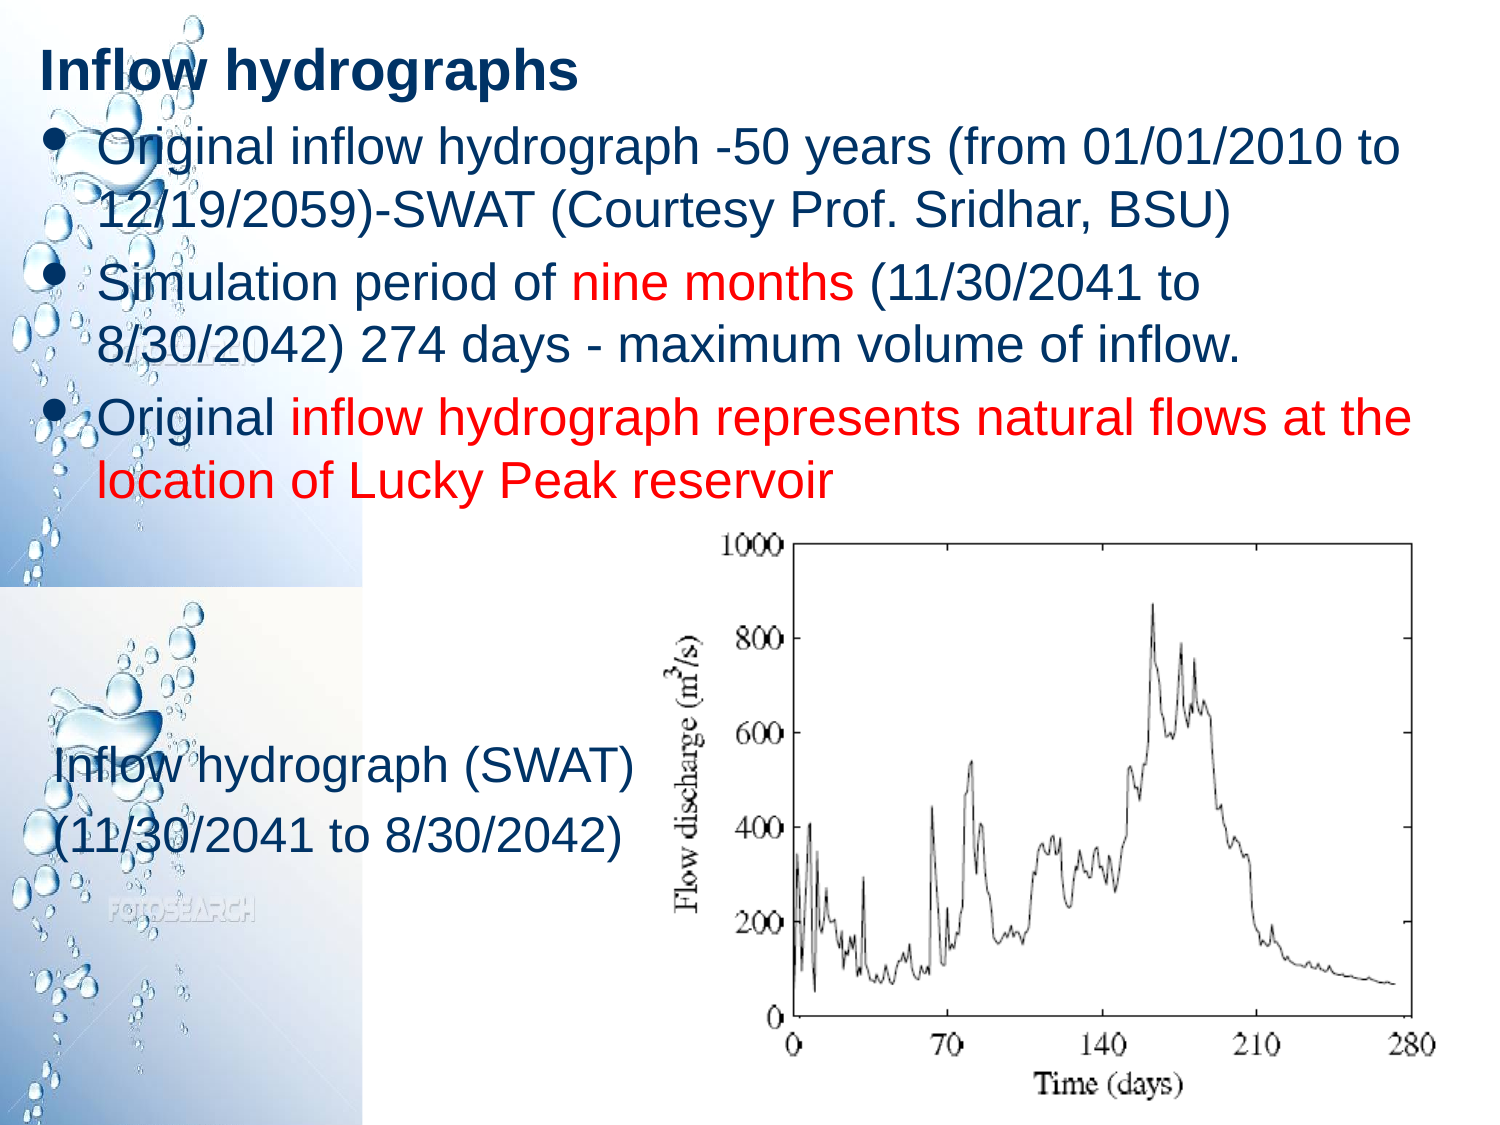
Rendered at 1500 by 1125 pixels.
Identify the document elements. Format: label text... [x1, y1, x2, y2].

picture [0, 0, 363, 1125]
text_box Inflow hydrograph (SWAT) (11/30/2041 to 8/30/2042) [37, 724, 644, 963]
picture [649, 524, 1463, 1113]
list Inflow hydrographs Original inflow hydrograph -50 years (from 01/01/2010 to 12/19/2059)-SWAT (Courtesy Prof. Sridhar, BSU) Simulation period of nine months (11/30/2041 to 8/30/2042) 274 days - maximum volume of inflow. Original inflow hydrograph represents natural flows at the location of Lucky Peak reservoir [24, 24, 1463, 376]
